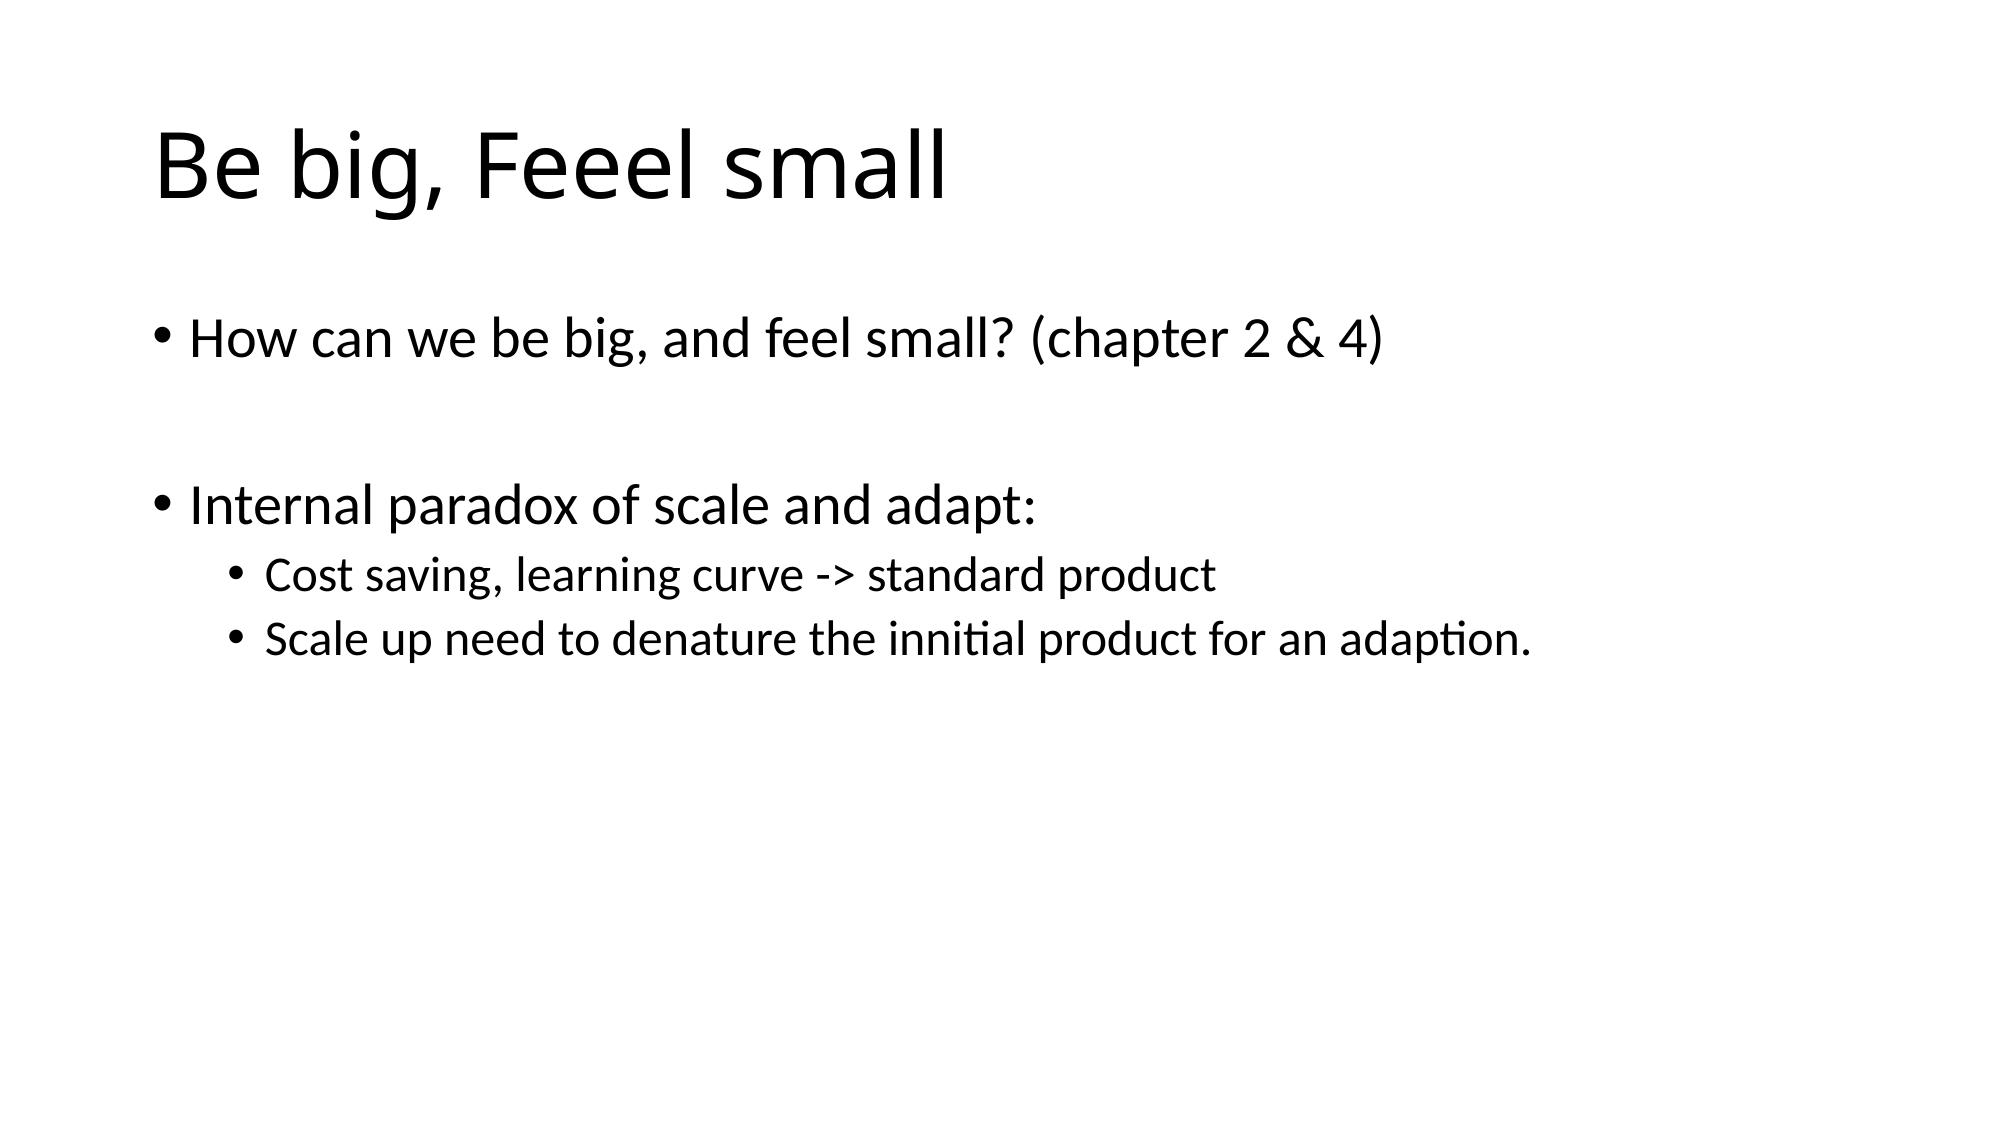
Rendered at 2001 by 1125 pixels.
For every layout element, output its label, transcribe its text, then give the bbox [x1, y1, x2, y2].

list How can we be big, and feel small? (chapter 2 & 4) Internal paradox of scale and adapt: Cost saving, learning curve -> standard product Scale up need to denature the innitial product for an adaption. [137, 299, 1863, 1014]
title Be big, Feeel small [137, 59, 1863, 278]
